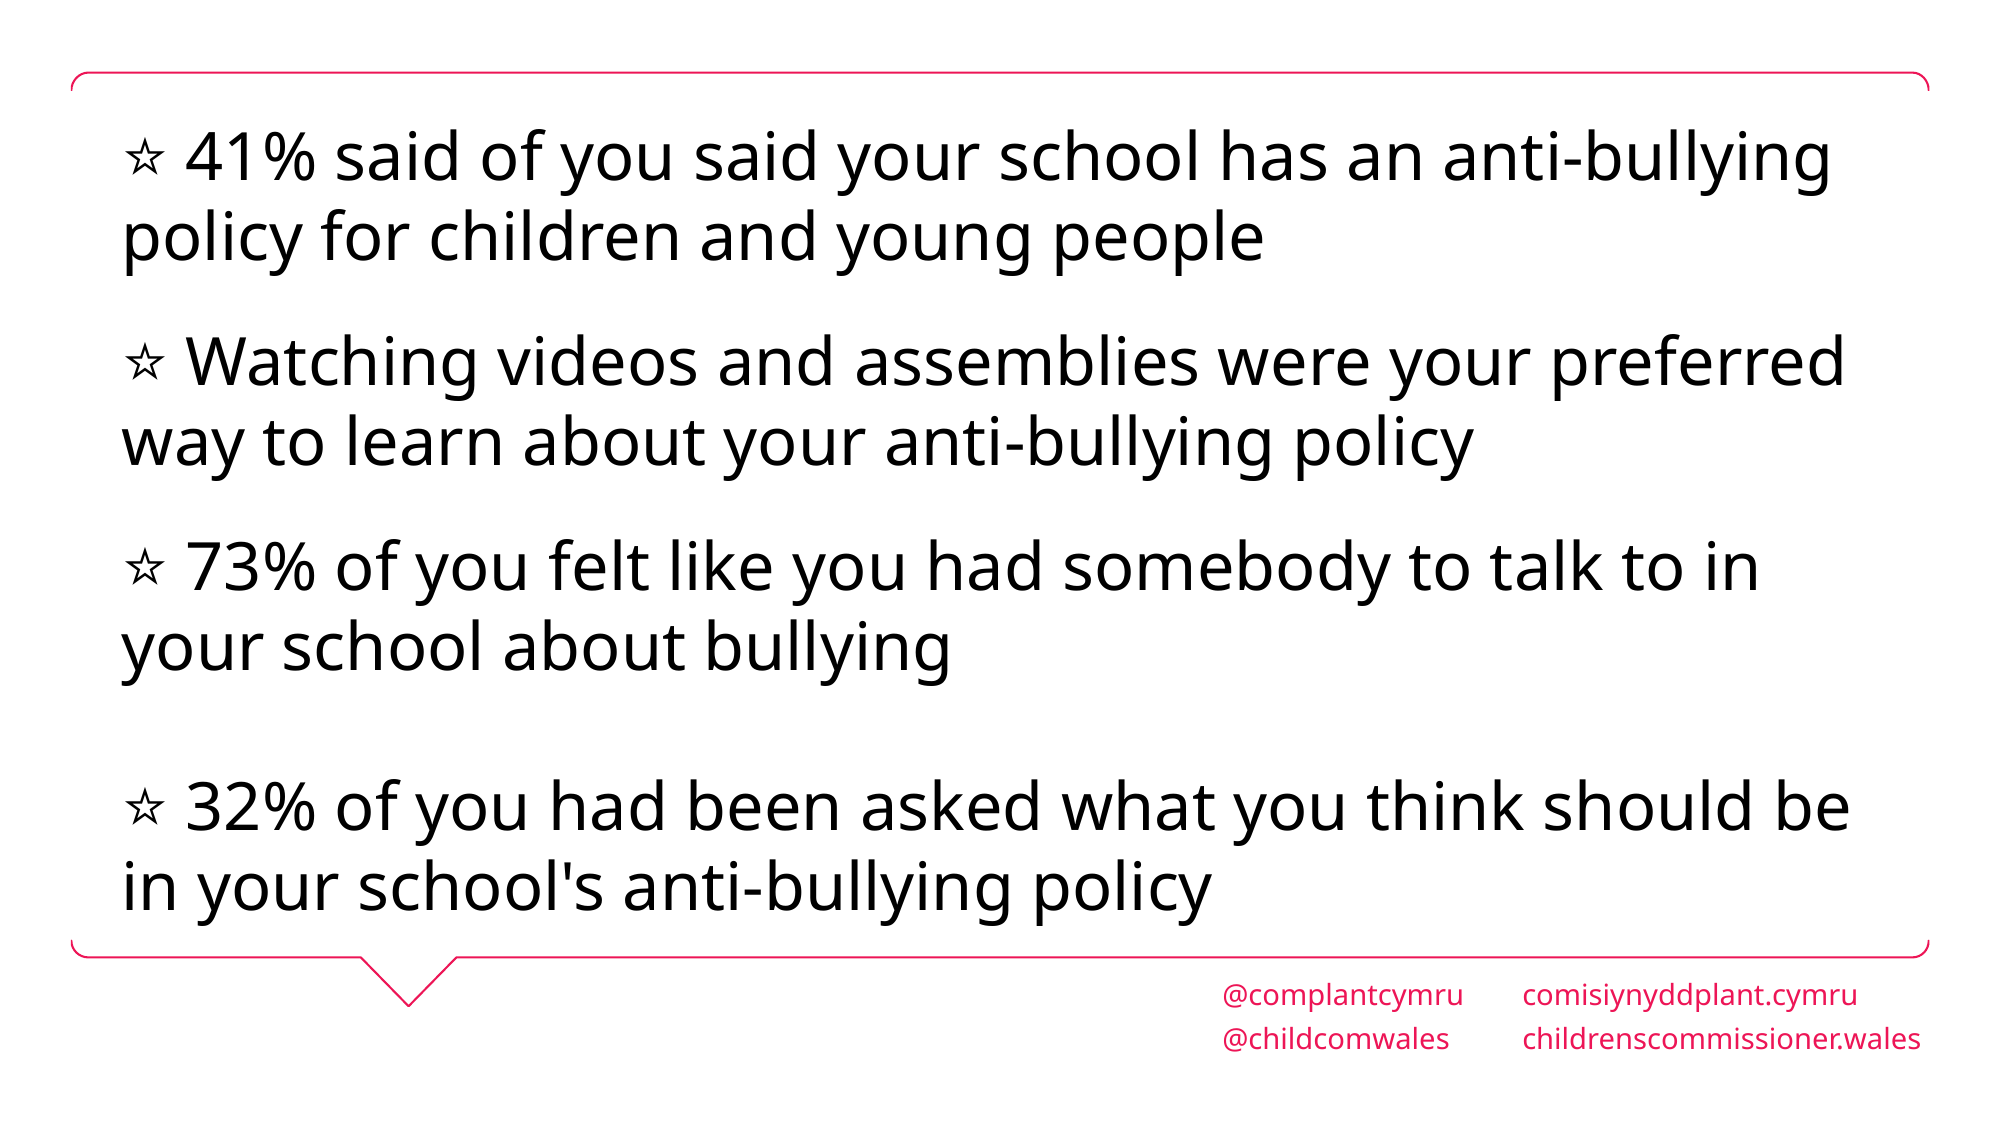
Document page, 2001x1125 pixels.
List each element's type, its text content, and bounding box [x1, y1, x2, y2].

text_box ⭐️ 41% said of you said your school has an anti-bullying policy for children and young people ⭐️ Watching videos and assemblies were your preferred way to learn about your anti-bullying policy ⭐️ 73% of you felt like you had somebody to talk to in your school about bullying ⭐️ 32% of you had been asked what you think should be in your school's anti-bullying policy [106, 106, 1894, 932]
